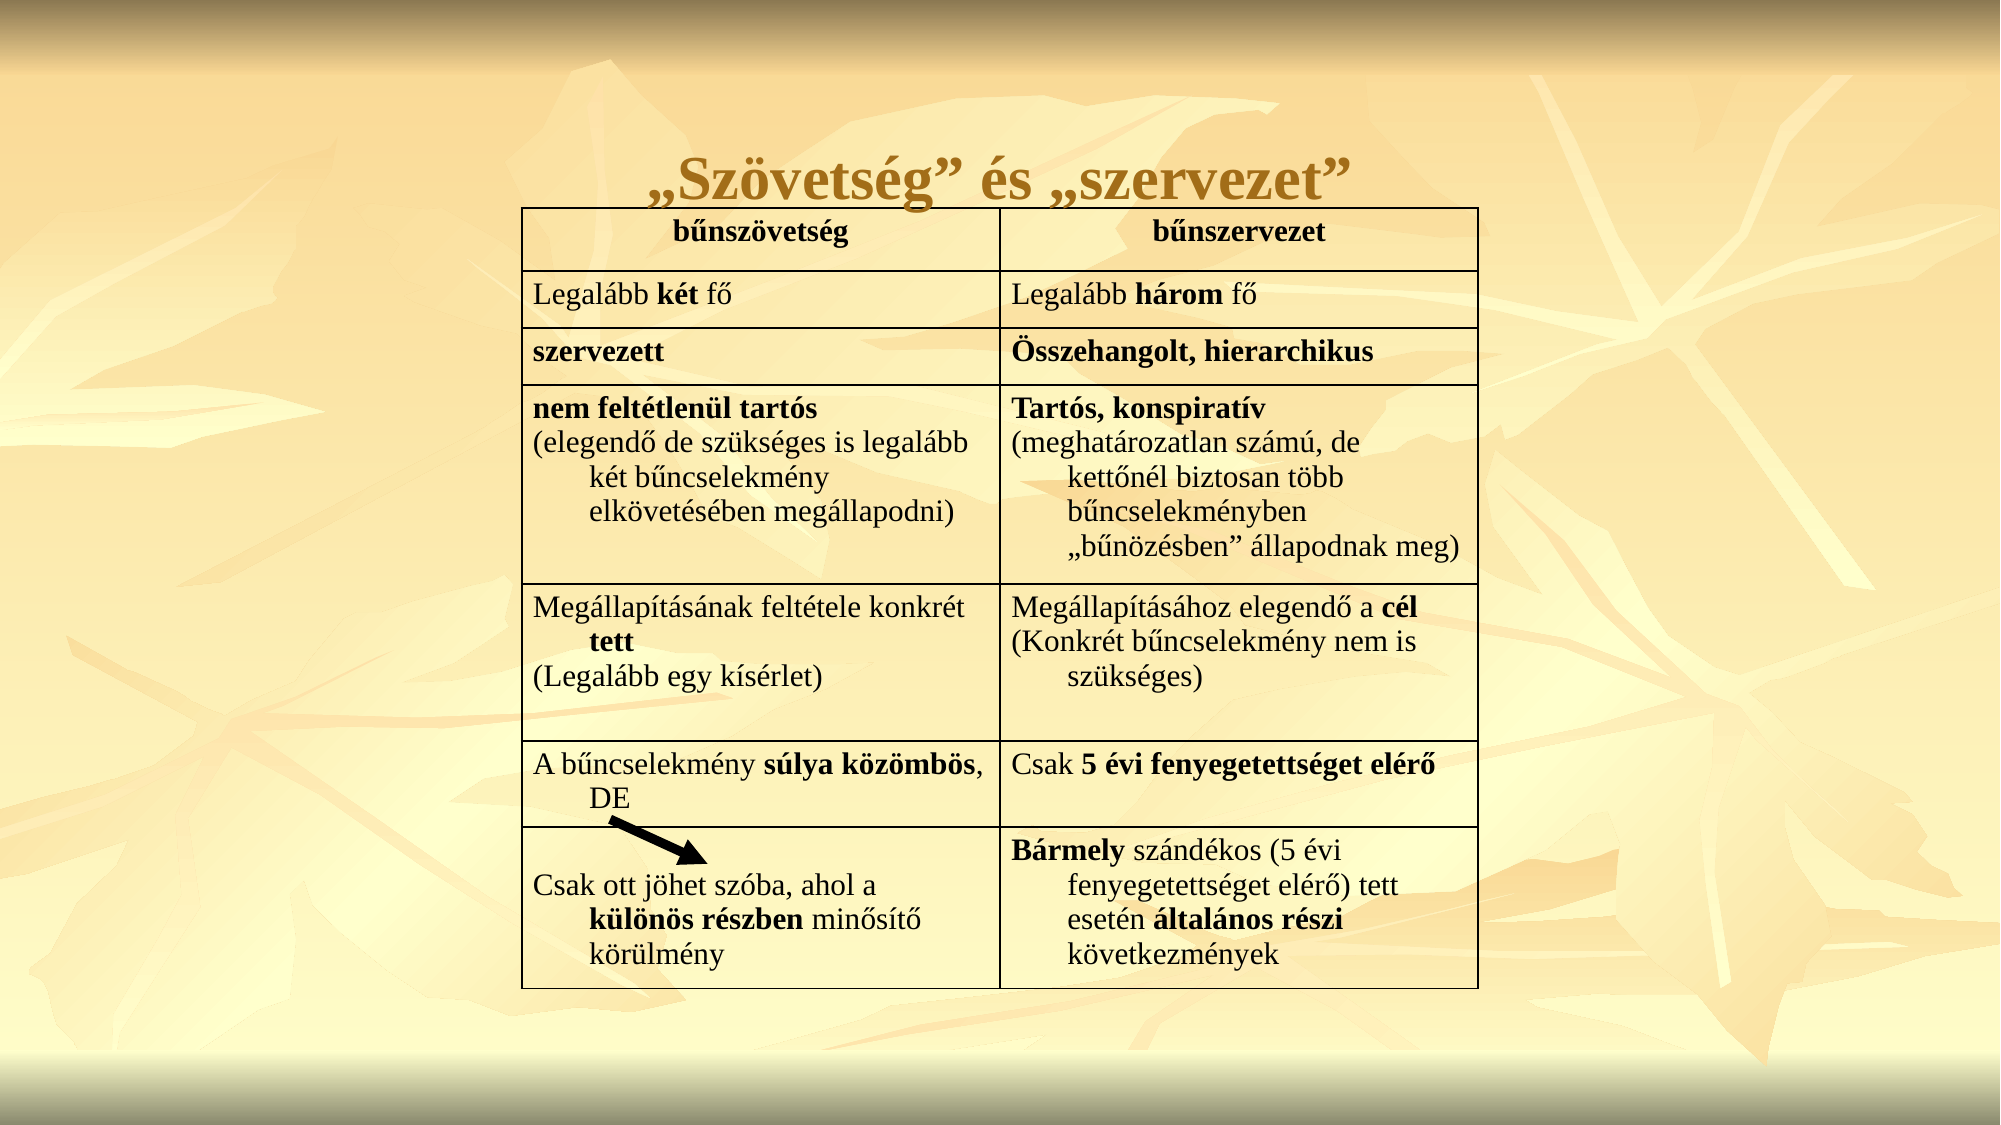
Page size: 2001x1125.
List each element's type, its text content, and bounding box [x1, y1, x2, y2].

table_cell Megállapításának feltétele konkrét tett (Legalább egy kísérlet) [523, 585, 999, 740]
table_cell nem feltétlenül tartós (elegendő de szükséges is legalább két bűncselekmény elkövetésében megállapodni) [523, 386, 999, 583]
table_cell szervezett [523, 329, 999, 384]
text_box [610, 819, 708, 865]
table_cell Megállapításához elegendő a cél (Konkrét bűncselekmény nem is szükséges) [1001, 585, 1477, 740]
title „Szövetség” és „szervezet” [493, 140, 1507, 209]
table_cell Összehangolt, hierarchikus [1001, 329, 1477, 384]
table_cell A bűncselekmény súlya közömbös, DE [523, 742, 999, 826]
table_cell Tartós, konspiratív (meghatározatlan számú, de kettőnél biztosan több bűncselekményben „bűnözésben” állapodnak meg) [1001, 386, 1477, 583]
table_cell Legalább két fő [523, 272, 999, 327]
table_cell Bármely szándékos (5 évi fenyegetettséget elérő) tett esetén általános részi következmények [1001, 828, 1477, 988]
table_header bűnszervezet [1001, 209, 1477, 270]
table_cell Csak 5 évi fenyegetettséget elérő [1001, 742, 1477, 826]
table_header bűnszövetség [523, 209, 999, 270]
table_cell Legalább három fő [1001, 272, 1477, 327]
table_cell Csak ott jöhet szóba, ahol a különös részben minősítő körülmény [523, 828, 999, 988]
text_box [640, 375, 978, 418]
